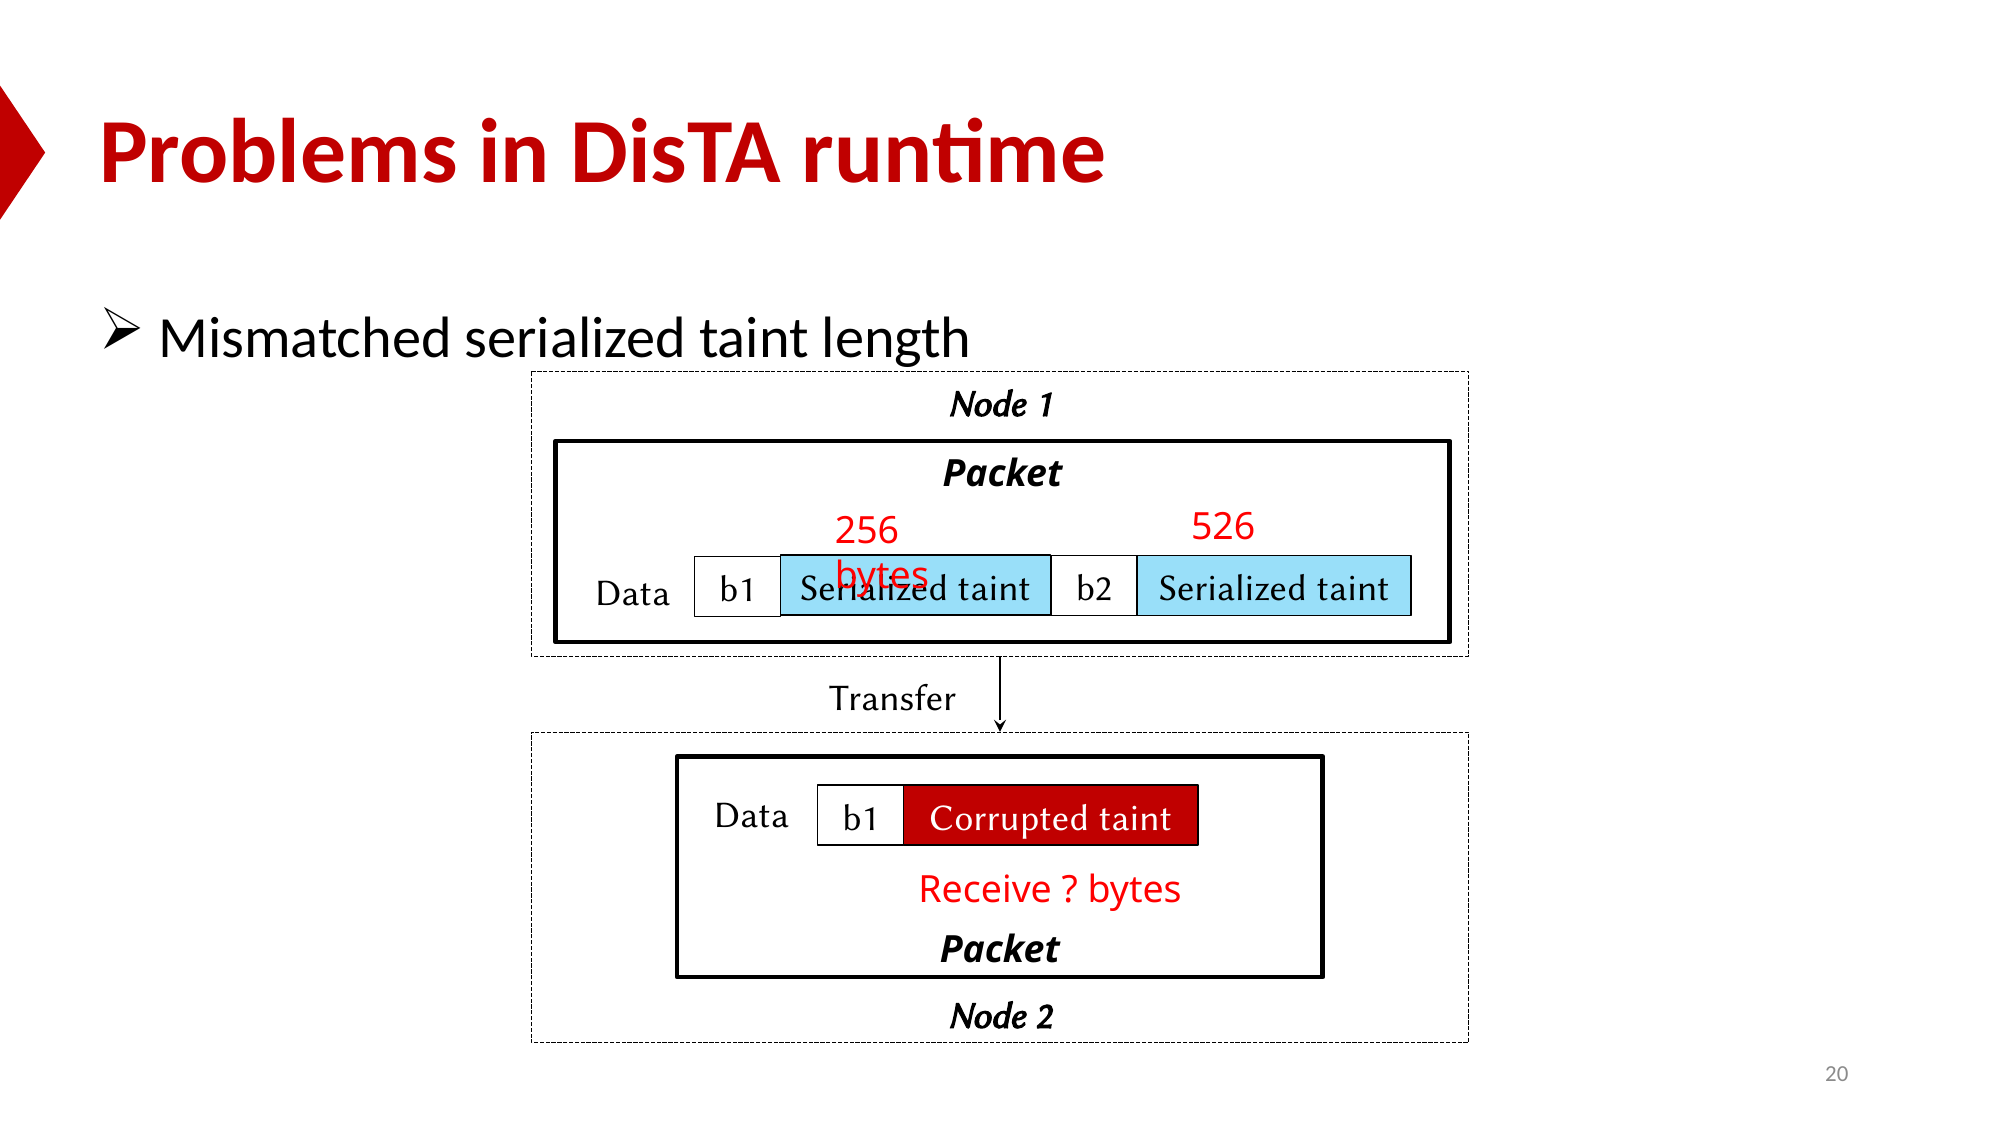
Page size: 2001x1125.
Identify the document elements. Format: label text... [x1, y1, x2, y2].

text_box Receive ? bytes [903, 857, 1271, 918]
slide_number 20 [1413, 1042, 1864, 1103]
text_box Serialized taint [1138, 555, 1412, 616]
text_box Transfer [813, 665, 988, 726]
text_box Packet [555, 441, 1450, 643]
text_box Corrupted taint [904, 784, 1199, 845]
text_box b2 [1050, 555, 1138, 616]
text_box Packet [677, 756, 1323, 978]
text_box b1 [694, 556, 781, 617]
text_box 256 bytes [820, 498, 1016, 603]
text_box Serialized taint [780, 555, 1050, 616]
text_box b1 [817, 784, 904, 845]
text_box Data [699, 782, 860, 843]
text_box Node 2 [530, 731, 1470, 1044]
text_box Node 1 [530, 370, 1470, 657]
text_box 526 bytes [1176, 494, 1372, 555]
list Mismatched serialized taint length [84, 299, 1864, 1014]
text_box Data [580, 560, 741, 620]
title Problems in DisTA runtime [84, 43, 2000, 262]
